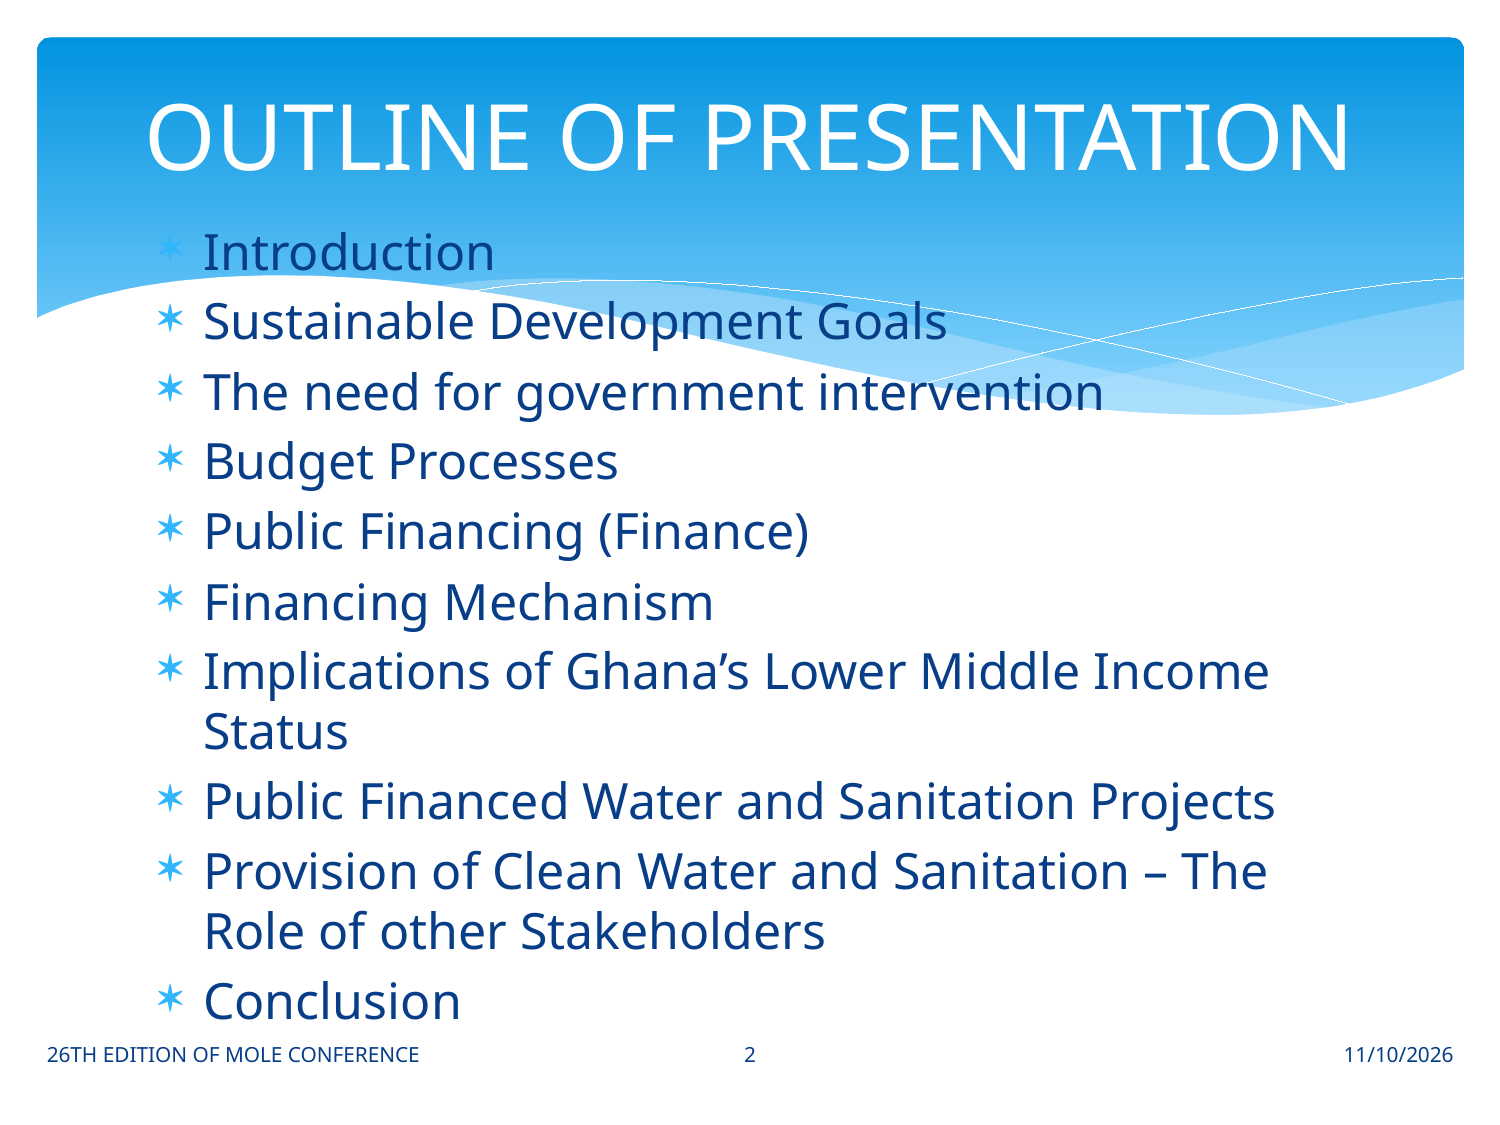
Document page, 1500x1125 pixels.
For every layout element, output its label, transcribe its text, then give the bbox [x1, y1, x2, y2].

list Introduction Sustainable Development Goals The need for government intervention Budget Processes Public Financing (Finance) Financing Mechanism Implications of Ghana’s Lower Middle Income Status Public Financed Water and Sanitation Projects Provision of Clean Water and Sanitation – The Role of other Stakeholders Conclusion [143, 213, 1359, 1005]
footer 26TH EDITION OF MOLE CONFERENCE [31, 1025, 653, 1086]
title OUTLINE OF PRESENTATION [75, 55, 1425, 213]
slide_number 21-Oct-15 [847, 1025, 1469, 1086]
slide_number 2 [654, 1025, 846, 1086]
